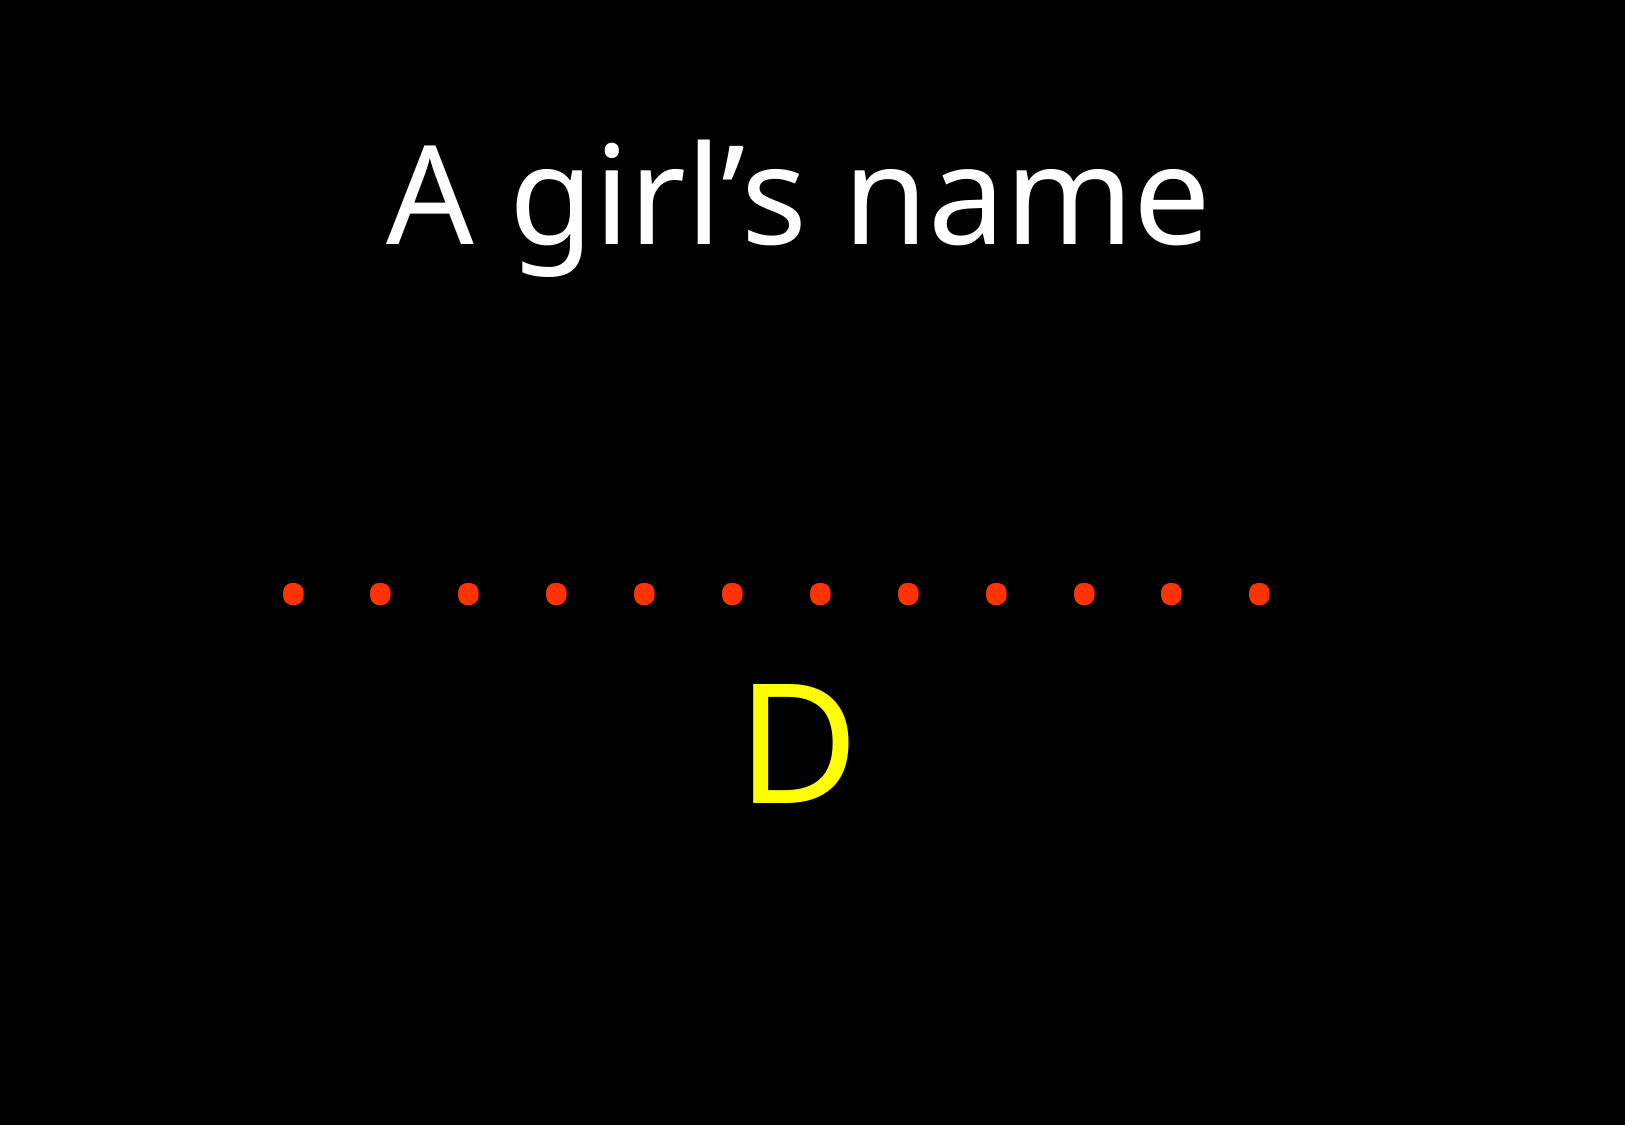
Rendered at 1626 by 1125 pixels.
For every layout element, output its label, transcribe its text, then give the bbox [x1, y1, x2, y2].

text_box A girl’s name . . . . . . . . . . . . D [54, 99, 1544, 1065]
